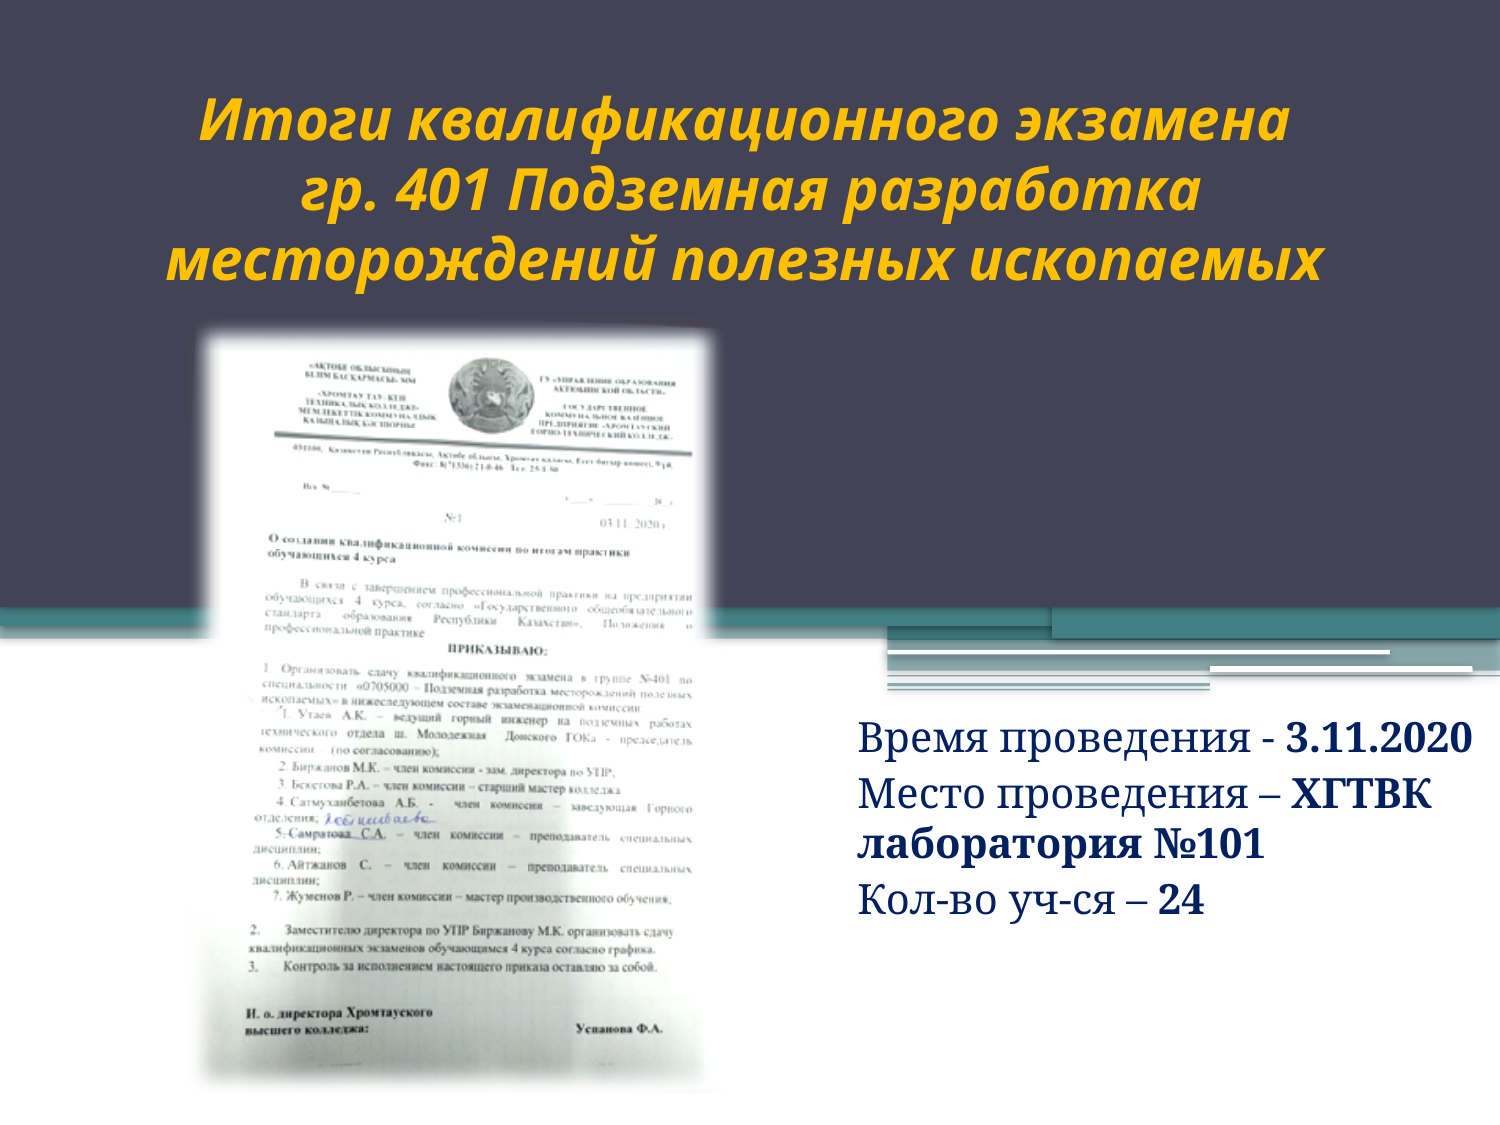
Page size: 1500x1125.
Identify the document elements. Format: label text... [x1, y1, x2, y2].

picture [187, 316, 727, 1095]
title Итоги квалификационного экзамена гр. 401 Подземная разработка месторождений полезных ископаемых [58, 58, 1447, 300]
subtitle Время проведения - 3.11.2020 Место проведения – ХГТВК лаборатория №101 Кол-во уч-ся – 24 [832, 703, 1500, 856]
